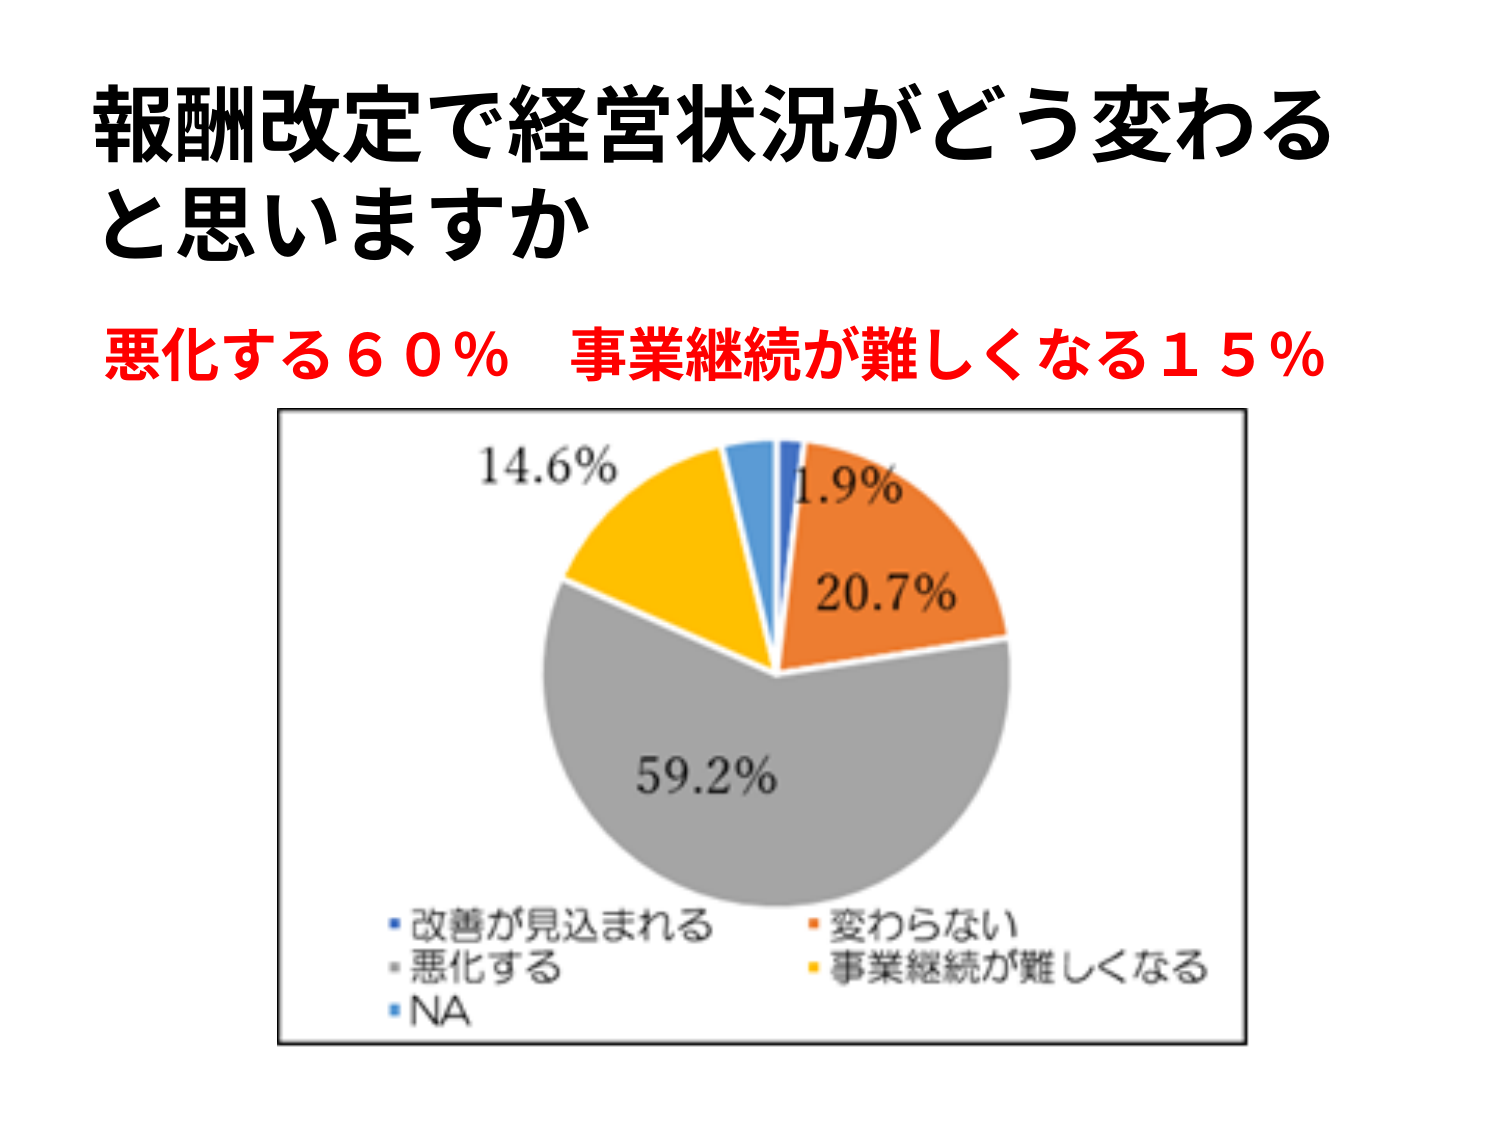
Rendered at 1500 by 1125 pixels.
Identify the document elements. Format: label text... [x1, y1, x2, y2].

text_box 悪化する６０％ 事業継続が難しくなる１５％ [88, 310, 1365, 396]
title 報酬改定で経営状況がどう変わると思いますか [76, 78, 1427, 266]
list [277, 408, 1252, 1050]
